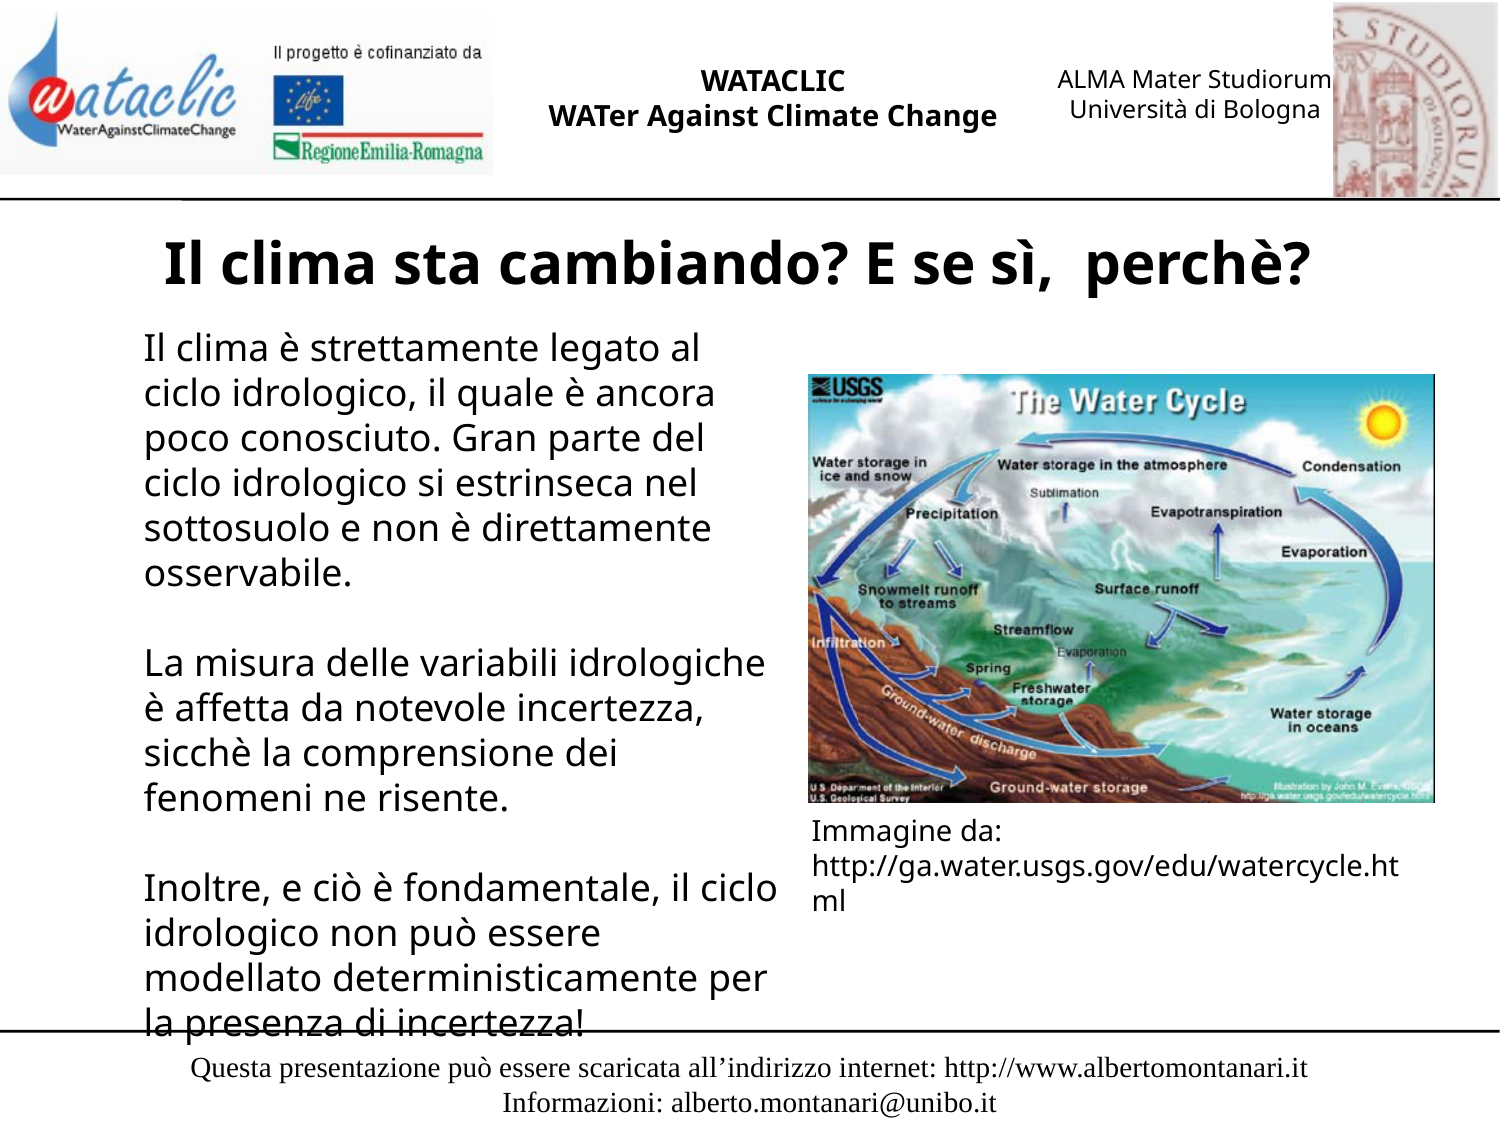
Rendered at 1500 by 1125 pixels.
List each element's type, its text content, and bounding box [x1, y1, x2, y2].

picture [0, 11, 493, 175]
text_box Immagine da: http://ga.water.usgs.gov/edu/watercycle.html [796, 804, 1430, 925]
text_box Il clima è strettamente legato al ciclo idrologico, il quale è ancora poco conosciuto. Gran parte del ciclo idrologico si estrinseca nel sottosuolo e non è direttamente osservabile. La misura delle variabili idrologiche è affetta da notevole incertezza, sicchè la comprensione dei fenomeni ne risente. Inoltre, e ciò è fondamentale, il ciclo idrologico non può essere modellato deterministicamente per la presenza di incertezza! [128, 316, 797, 1052]
picture [1333, 2, 1498, 197]
text_box Il clima sta cambiando? E se sì, perchè? [105, 218, 1372, 304]
picture [808, 374, 1435, 803]
